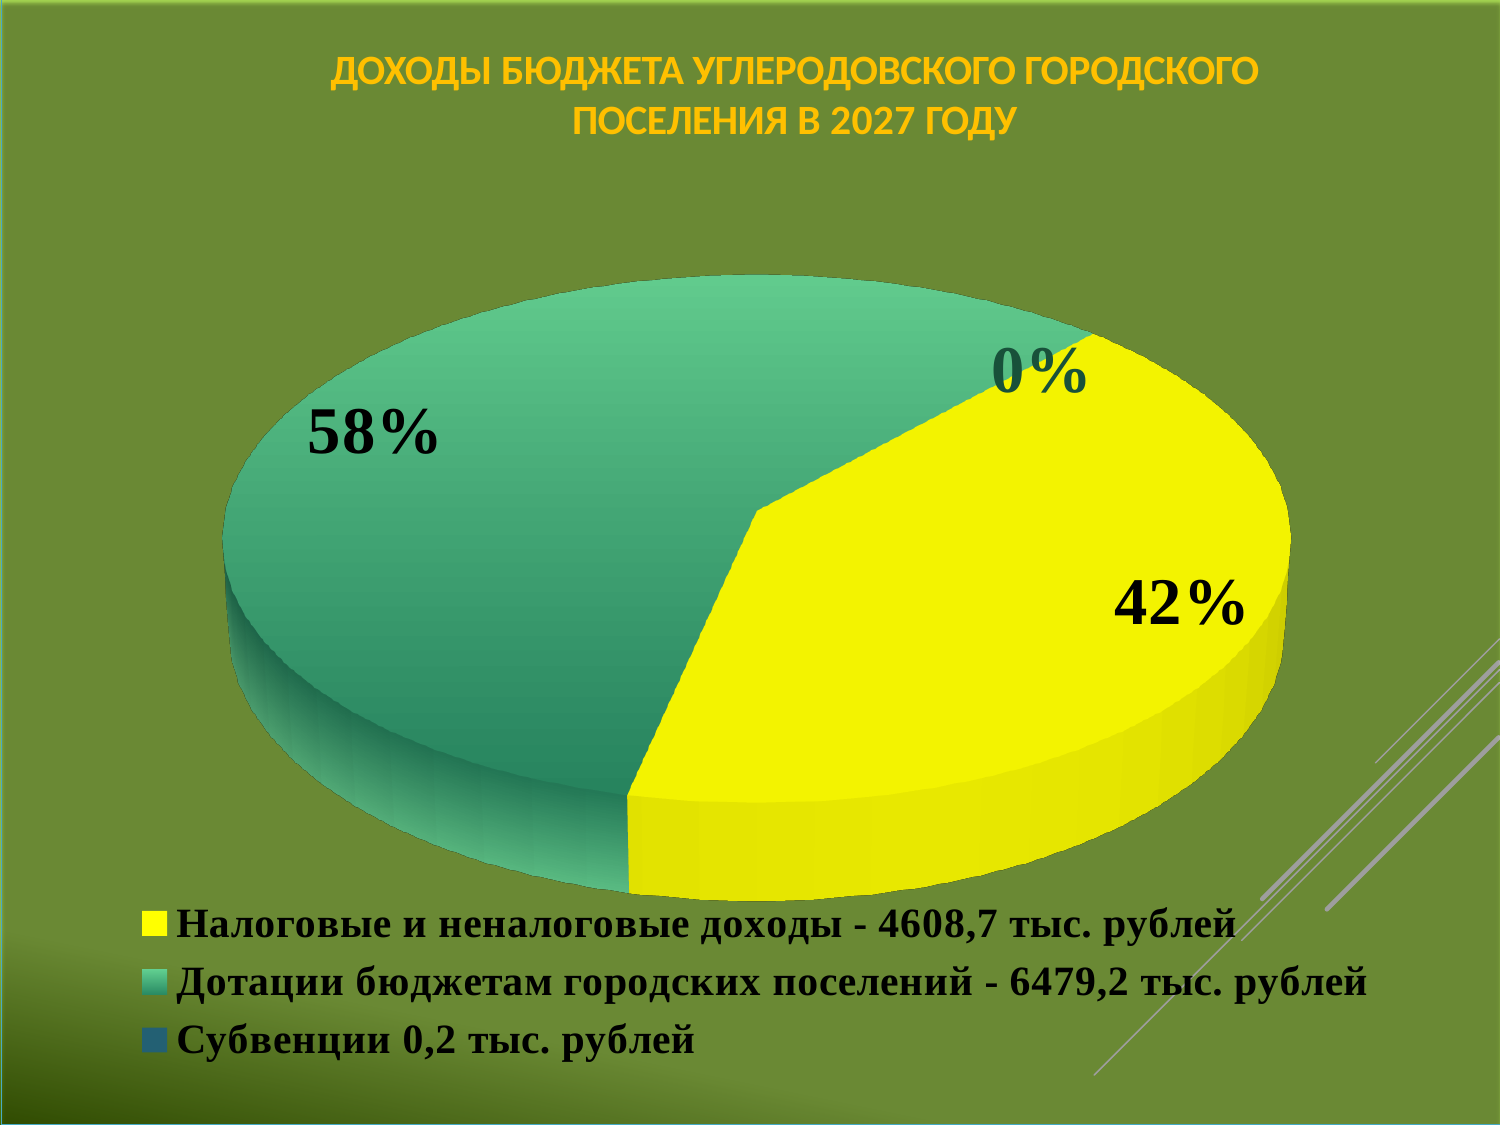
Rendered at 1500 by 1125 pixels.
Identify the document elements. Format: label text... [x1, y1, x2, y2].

text_box ДОХОДЫ БЮДЖЕТА УГЛЕРОДОВСКОГО ГОРОДСКОГО ПОСЕЛЕНИЯ В 2027 ГОДУ [247, 40, 1339, 143]
chart [137, 162, 1376, 1088]
text_box [2, 0, 1500, 1124]
